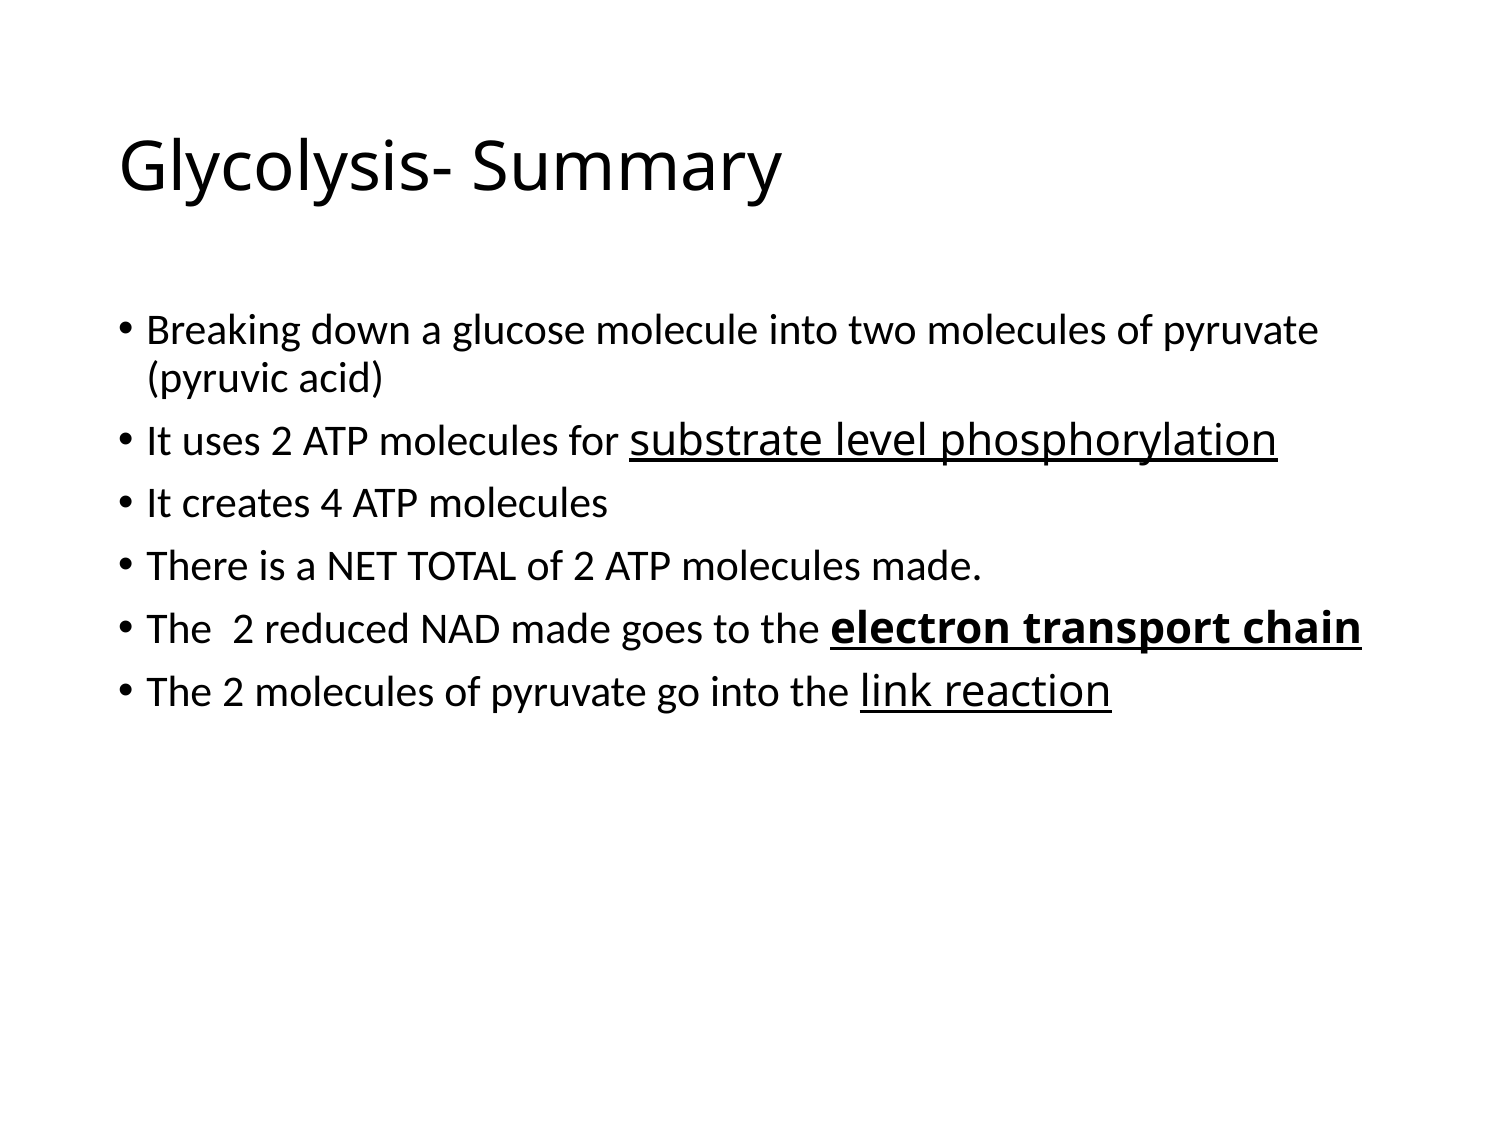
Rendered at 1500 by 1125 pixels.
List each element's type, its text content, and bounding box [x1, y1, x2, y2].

title Glycolysis- Summary [103, 59, 1397, 278]
list Breaking down a glucose molecule into two molecules of pyruvate (pyruvic acid) It uses 2 ATP molecules for substrate level phosphorylation It creates 4 ATP molecules There is a NET TOTAL of 2 ATP molecules made. The 2 reduced NAD made goes to the electron transport chain The 2 molecules of pyruvate go into the link reaction [103, 299, 1397, 1014]
